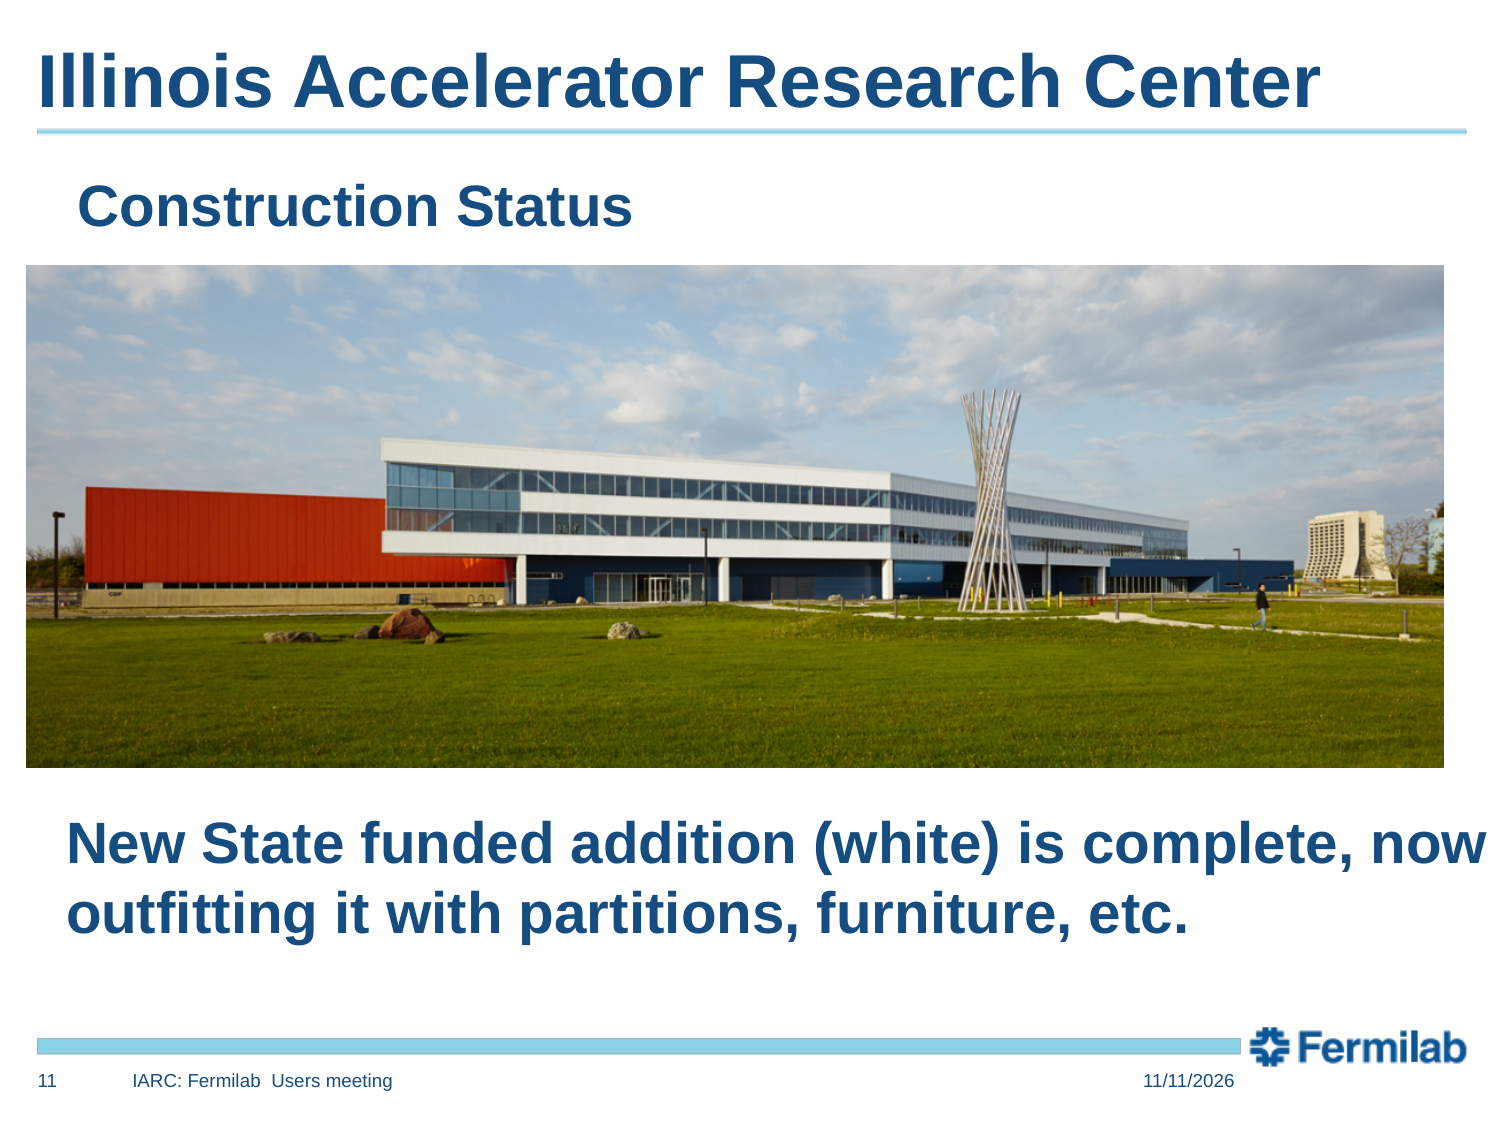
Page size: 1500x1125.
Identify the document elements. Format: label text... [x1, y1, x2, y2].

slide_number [1058, 1068, 1235, 1109]
text_box Illinois Accelerator Research Center [37, 17, 1463, 123]
picture [25, 264, 1445, 768]
text_box Construction Status [62, 160, 1188, 263]
slide_number 11 [37, 1068, 111, 1109]
text_box New State funded addition (white) is complete, now outfitting it with partitions, furniture, etc. [51, 797, 1500, 1006]
footer IARC: Fermilab Users meeting [132, 1068, 1014, 1109]
text_box A New U.S. Center for Accelerator Applications under construction at Fermilab [26, 798, 1480, 1007]
